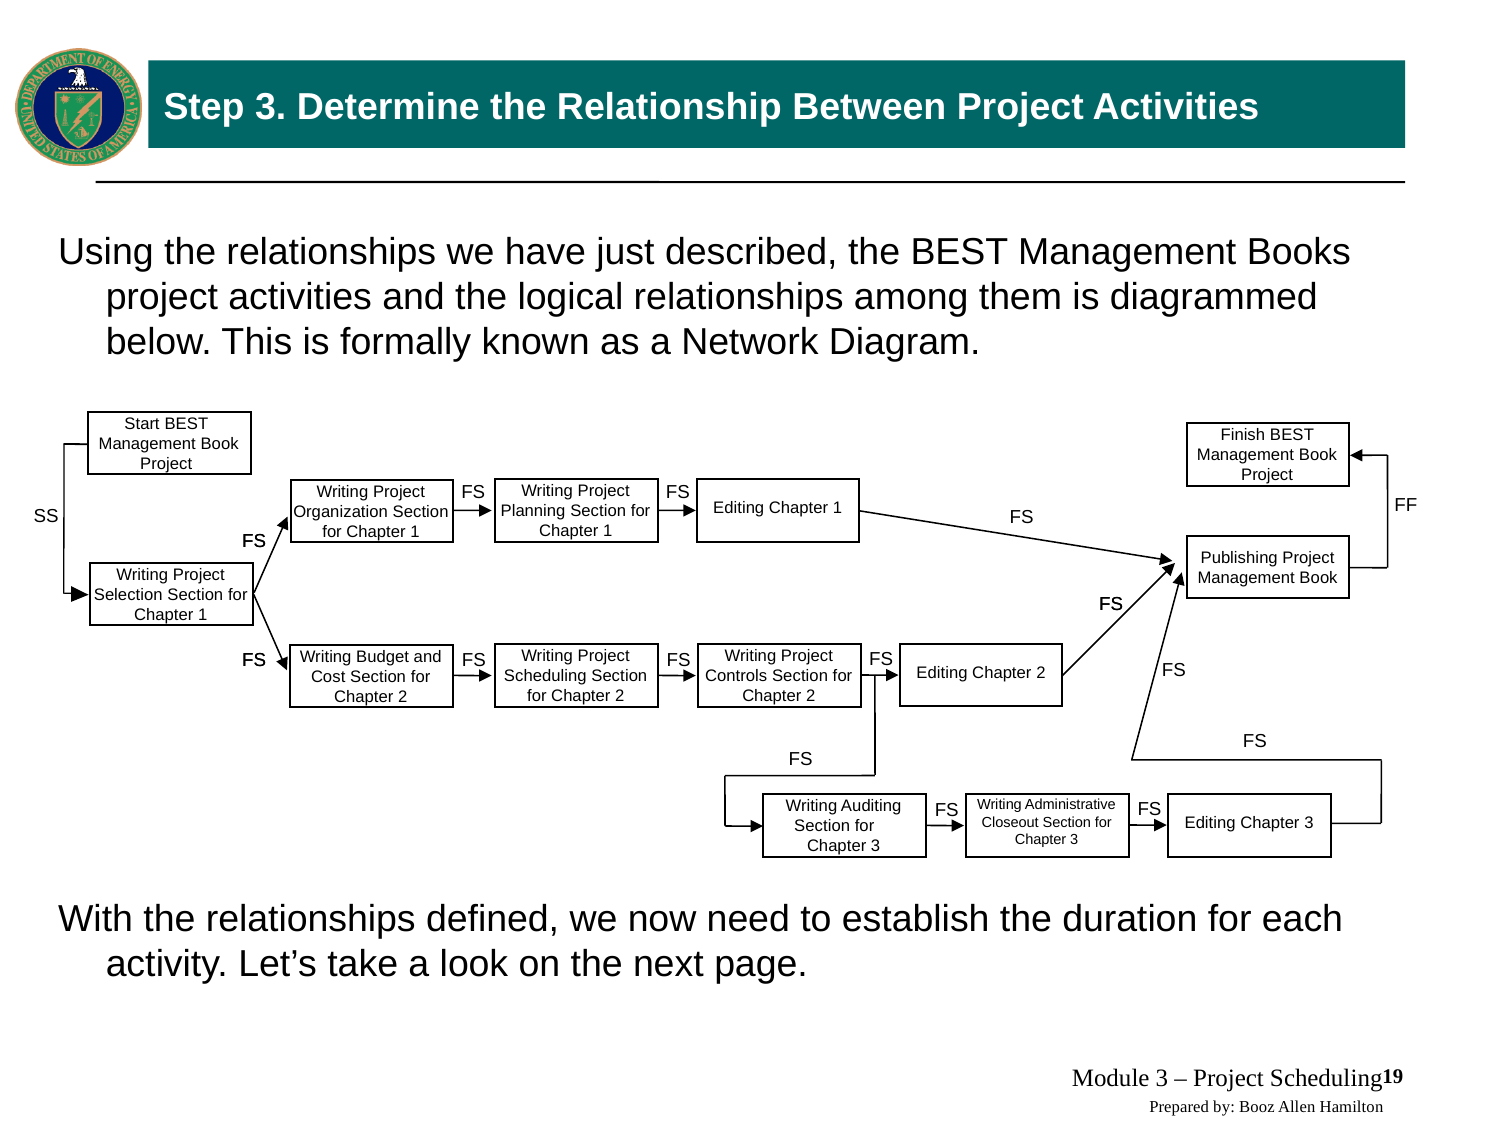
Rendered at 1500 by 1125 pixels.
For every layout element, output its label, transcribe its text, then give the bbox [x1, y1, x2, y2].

list Using the relationships we have just described, the BEST Management Books project activities and the logical relationships among them is diagrammed below. This is formally known as a Network Diagram. With the relationships defined, we now need to establish the duration for each activity. Let’s take a look on the next page. [43, 865, 1391, 964]
list Using the relationships we have just described, the BEST Management Books project activities and the logical relationships among them is diagrammed below. This is formally known as a Network Diagram. With the relationships defined, we now need to establish the duration for each activity. Let’s take a look on the next page. [43, 219, 1391, 410]
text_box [33, 411, 1418, 857]
picture [15, 48, 142, 166]
footer Module 3 – Project Scheduling [537, 1054, 1398, 1100]
title Step 3. Determine the Relationship Between Project Activities [148, 60, 1406, 148]
